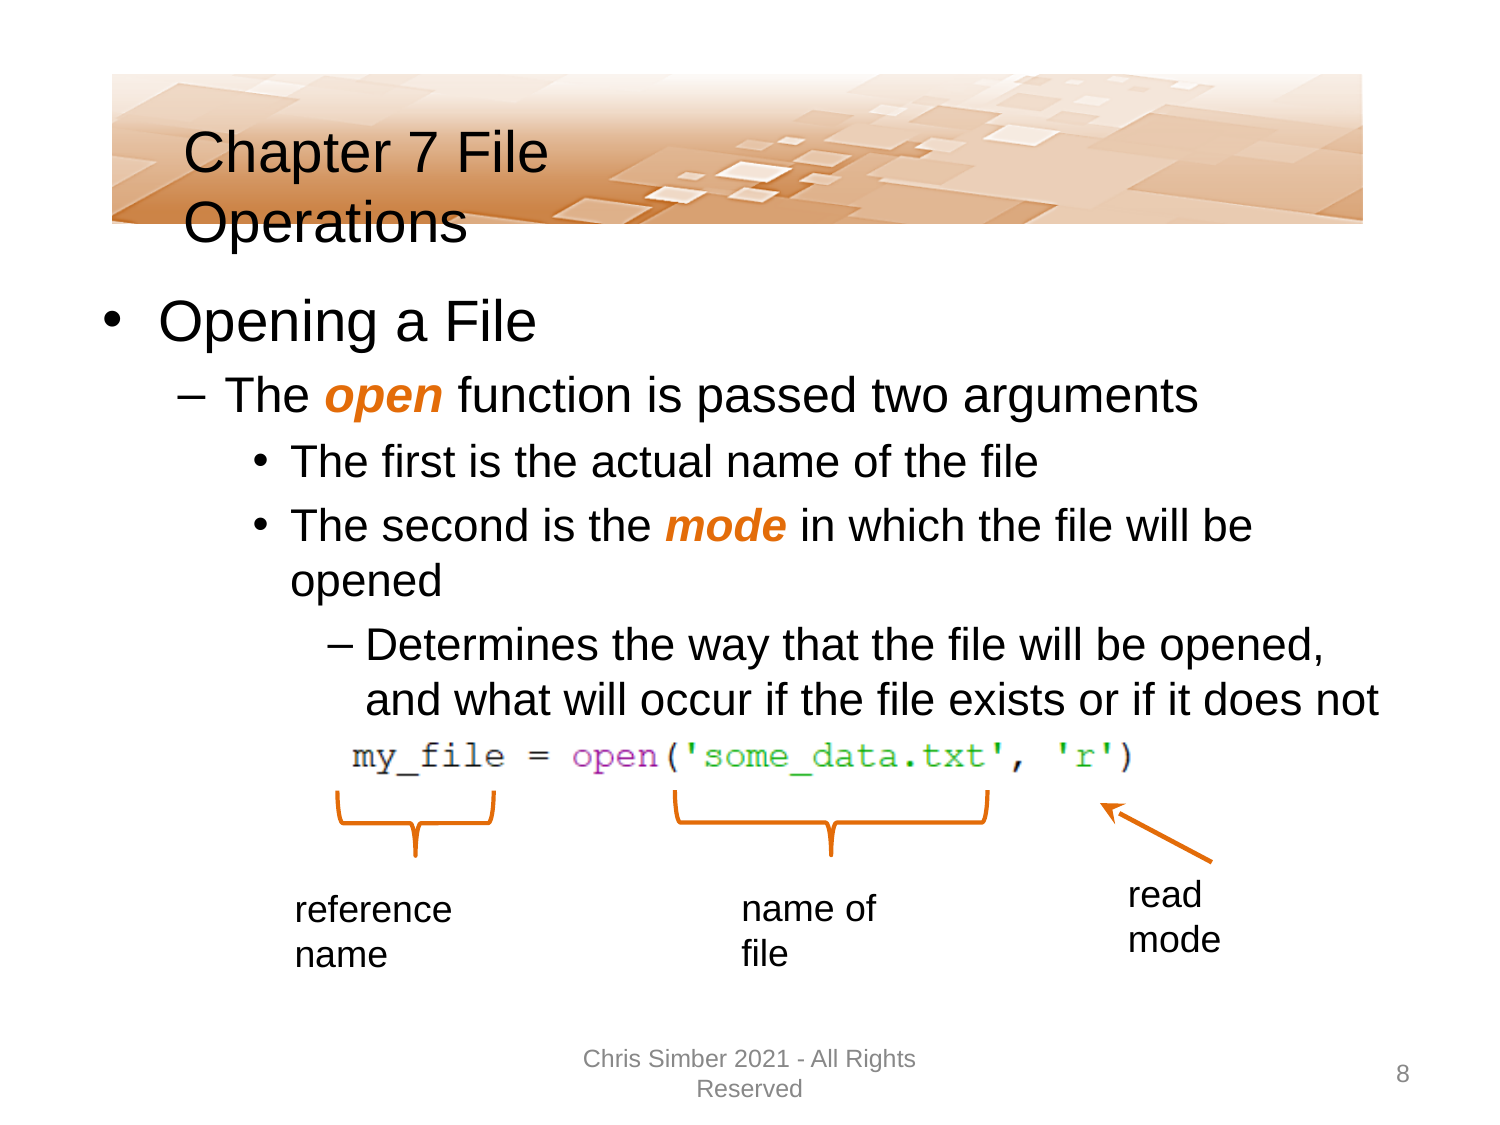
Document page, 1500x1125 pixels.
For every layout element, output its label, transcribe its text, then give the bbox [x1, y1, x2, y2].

text_box [337, 790, 494, 856]
list Opening a File The open function is passed two arguments The first is the actual name of the file The second is the mode in which the file will be opened Determines the way that the file will be opened, and what will occur if the file exists or if it does not [87, 275, 1413, 738]
text_box name of file [726, 876, 941, 982]
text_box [1099, 802, 1213, 863]
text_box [112, 74, 1363, 224]
text_box reference name [279, 877, 554, 983]
text_box read mode [1112, 862, 1311, 968]
picture [348, 730, 1152, 791]
footer Chris Simber 2021 - All Rights Reserved [512, 1042, 988, 1103]
text_box [675, 799, 988, 856]
slide_number ‹#› [1074, 1042, 1425, 1103]
